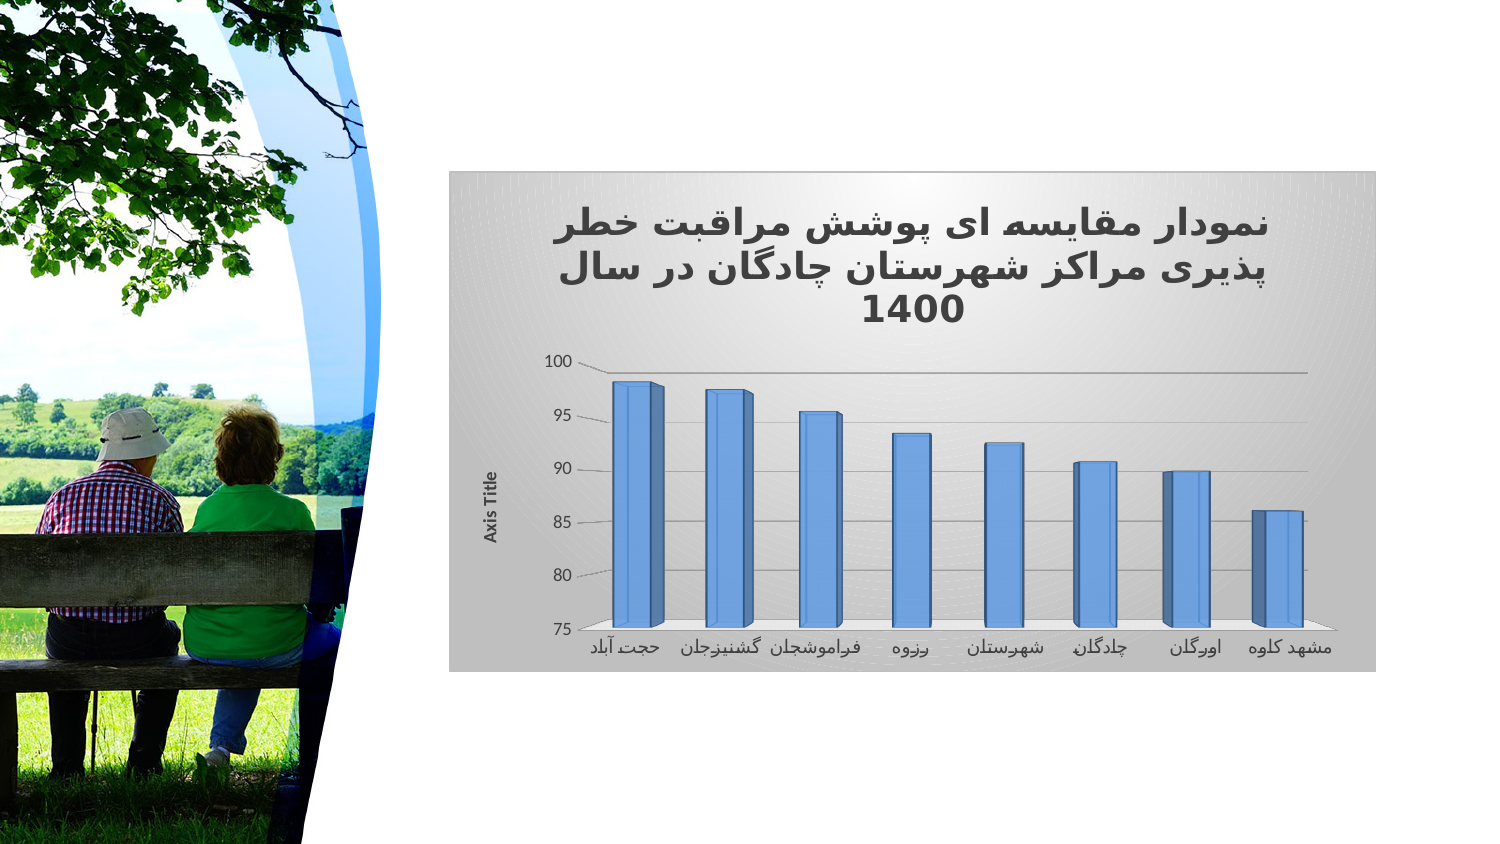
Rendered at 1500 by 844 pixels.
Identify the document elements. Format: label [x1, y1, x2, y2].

picture [0, 0, 1500, 844]
chart [449, 171, 1377, 673]
